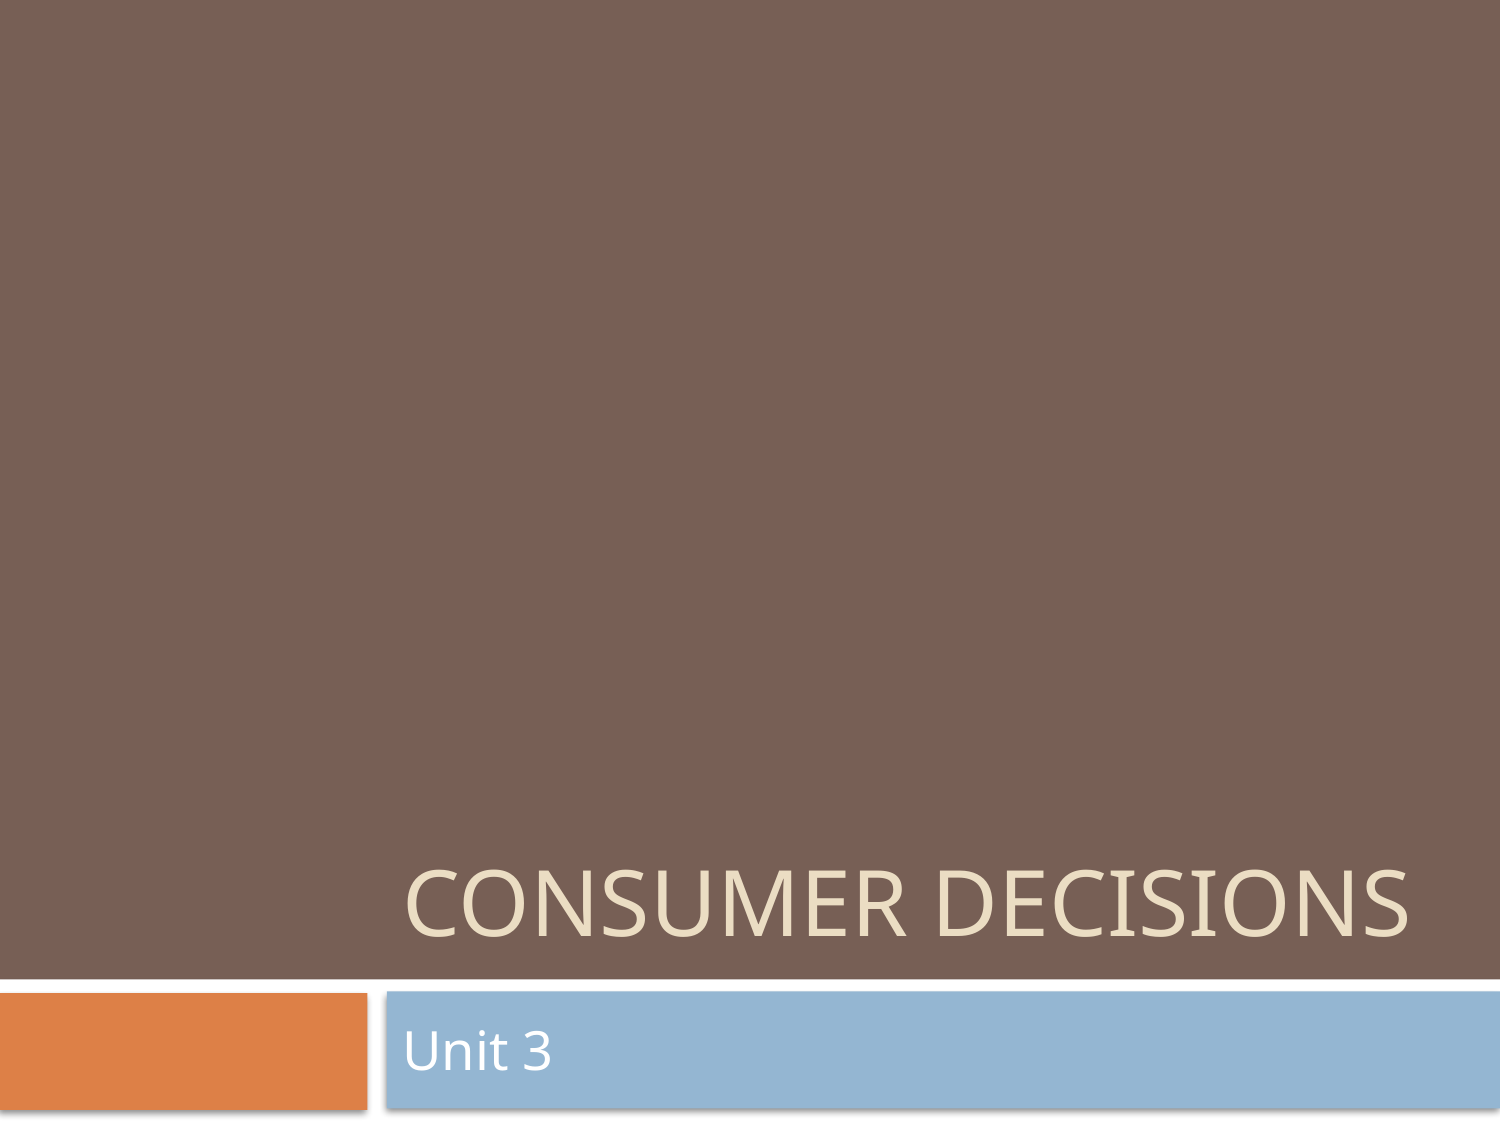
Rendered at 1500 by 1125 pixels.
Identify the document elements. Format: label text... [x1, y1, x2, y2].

subtitle Unit 3 [387, 992, 1488, 1105]
title Consumer Decisions [387, 662, 1450, 963]
